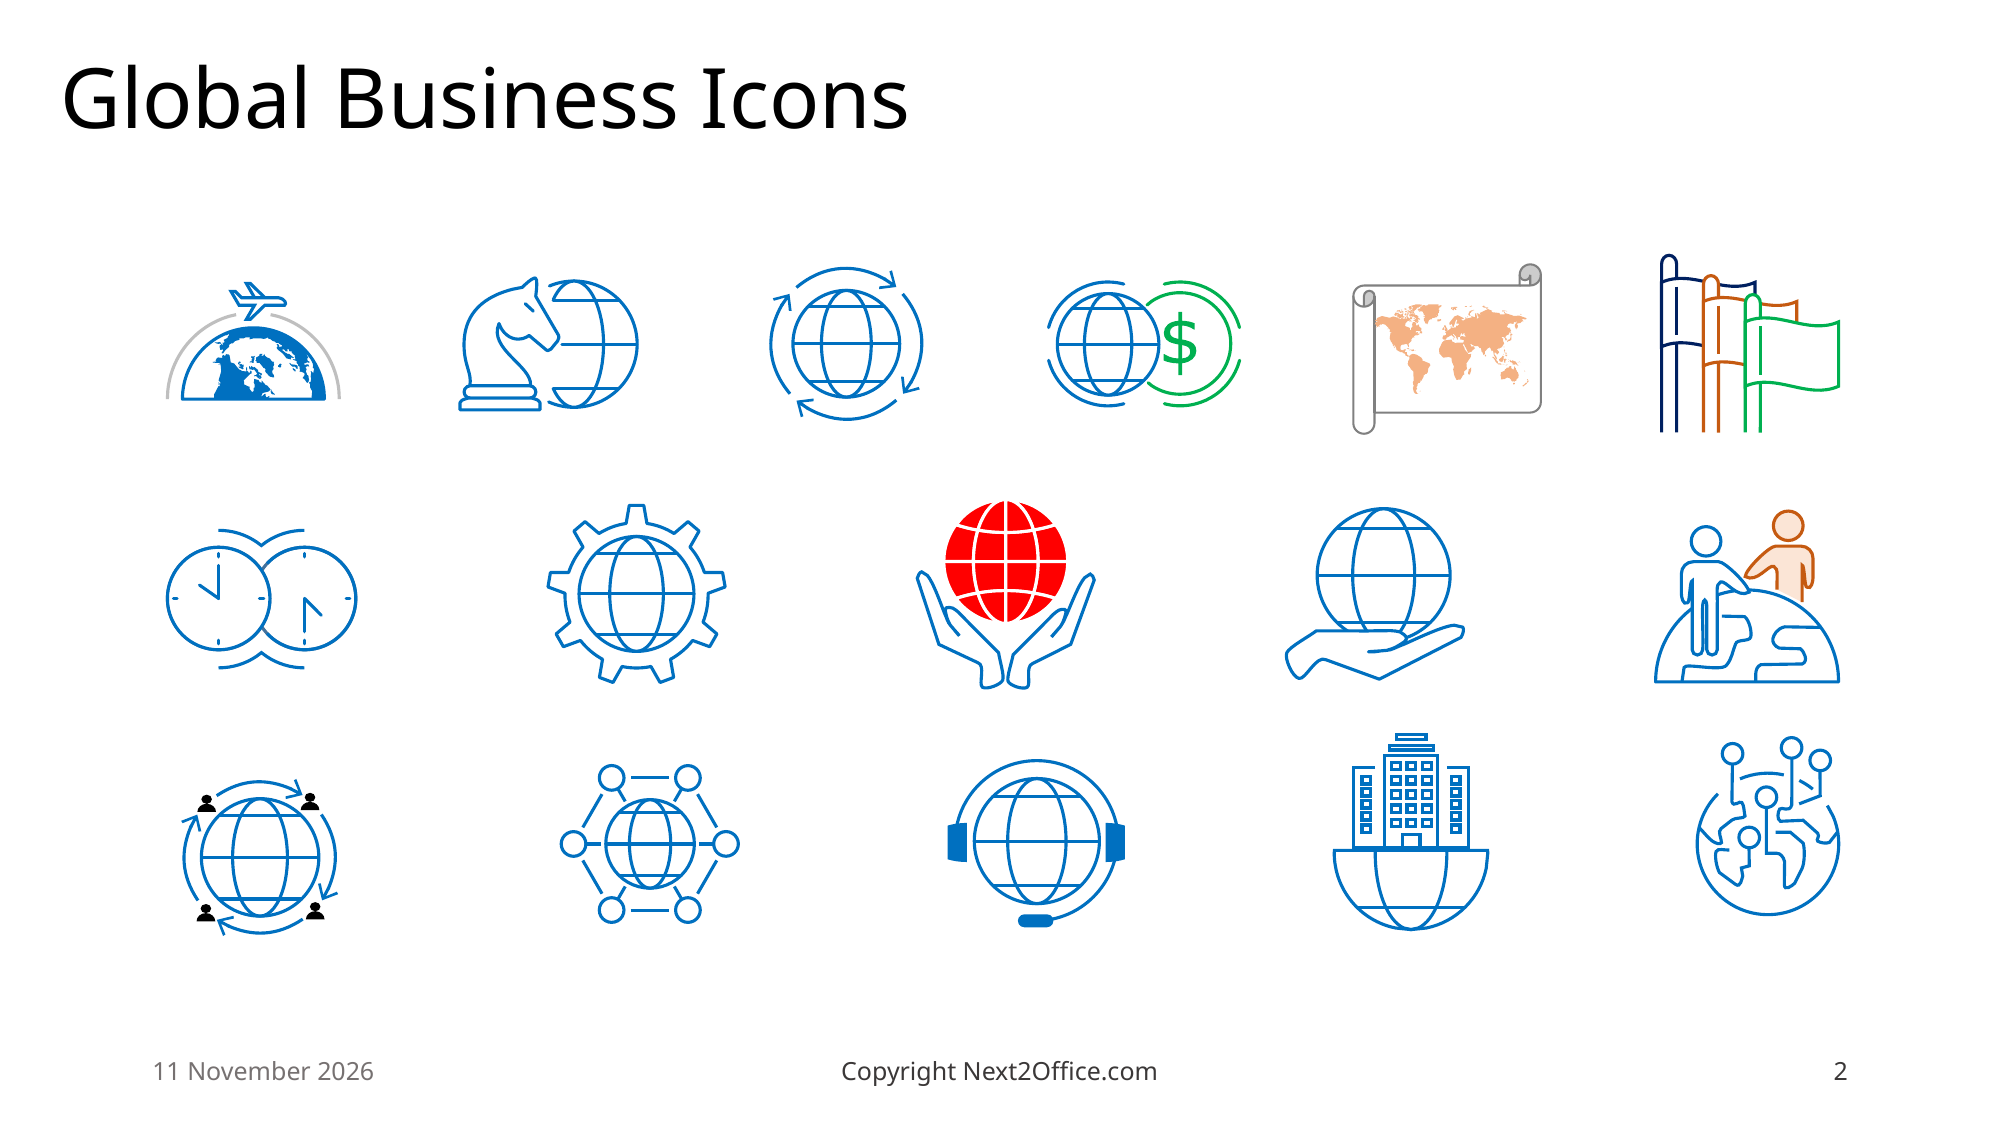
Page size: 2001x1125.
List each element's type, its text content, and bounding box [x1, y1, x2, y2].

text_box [167, 255, 1839, 950]
footer Copyright Next2Office.com [662, 1042, 1338, 1103]
title Global Business Icons [45, 20, 1771, 184]
slide_number 2 [1412, 1042, 1863, 1103]
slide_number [137, 1042, 588, 1103]
